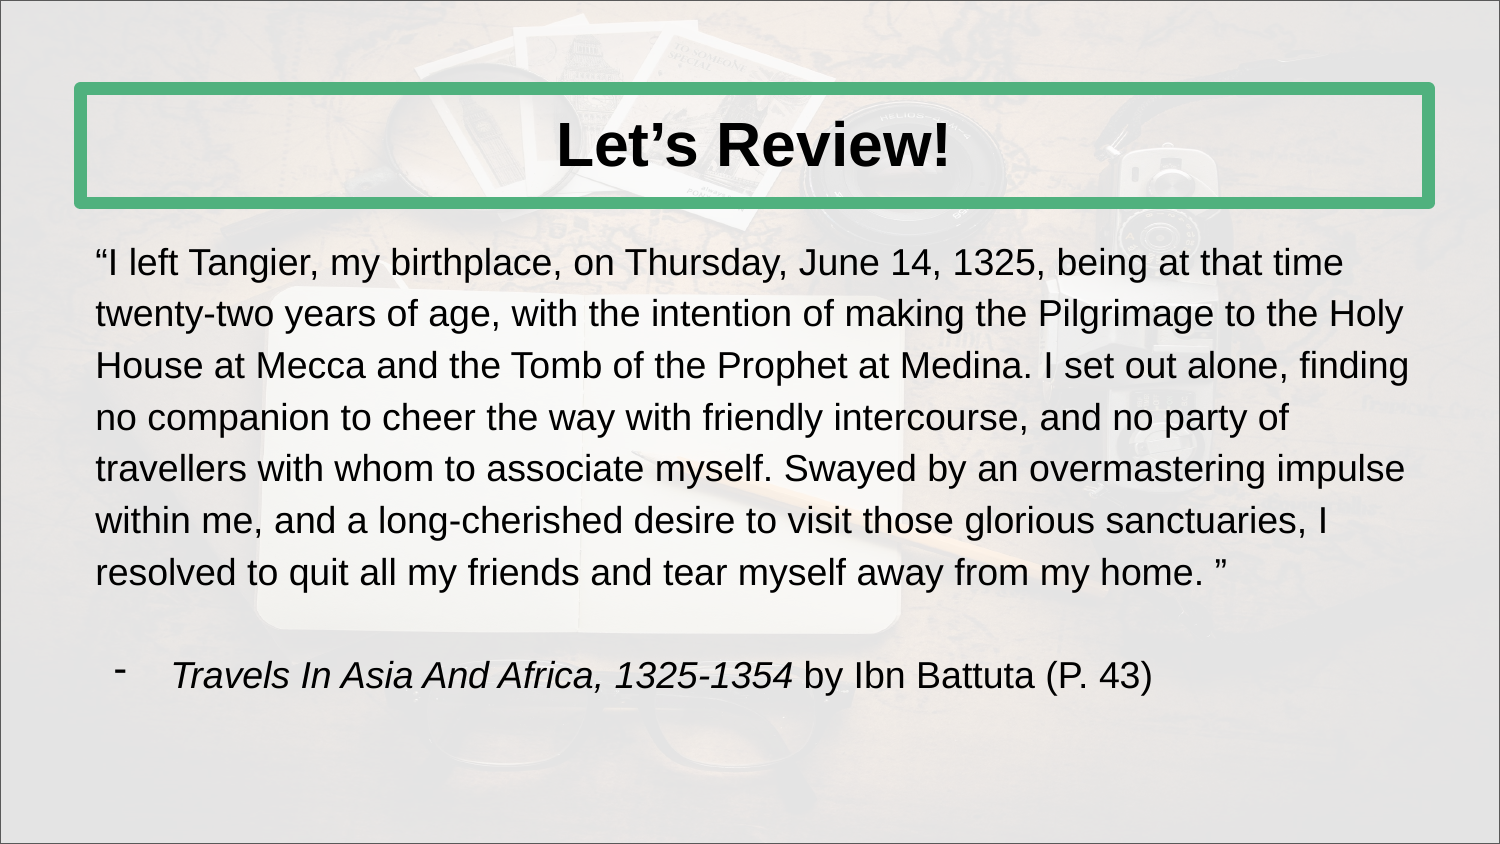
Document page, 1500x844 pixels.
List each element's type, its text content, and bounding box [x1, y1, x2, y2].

text_box [0, 0, 1500, 844]
text_box Let’s Review! [80, 88, 1429, 203]
title “I left Tangier, my birthplace, on Thursday, June 14, 1325, being at that time twenty-two years of age, with the intention of making the Pilgrimage to the Holy House at Mecca and the Tomb of the Prophet at Medina. I set out alone, finding no companion to cheer the way with friendly intercourse, and no party of travellers with whom to associate myself. Swayed by an overmastering impulse within me, and a long-cherished desire to visit those glorious sanctuaries, I resolved to quit all my friends and tear myself away from my home. ” Travels In Asia And Africa, 1325-1354 by Ibn Battuta (P. 43) [80, 215, 1455, 769]
